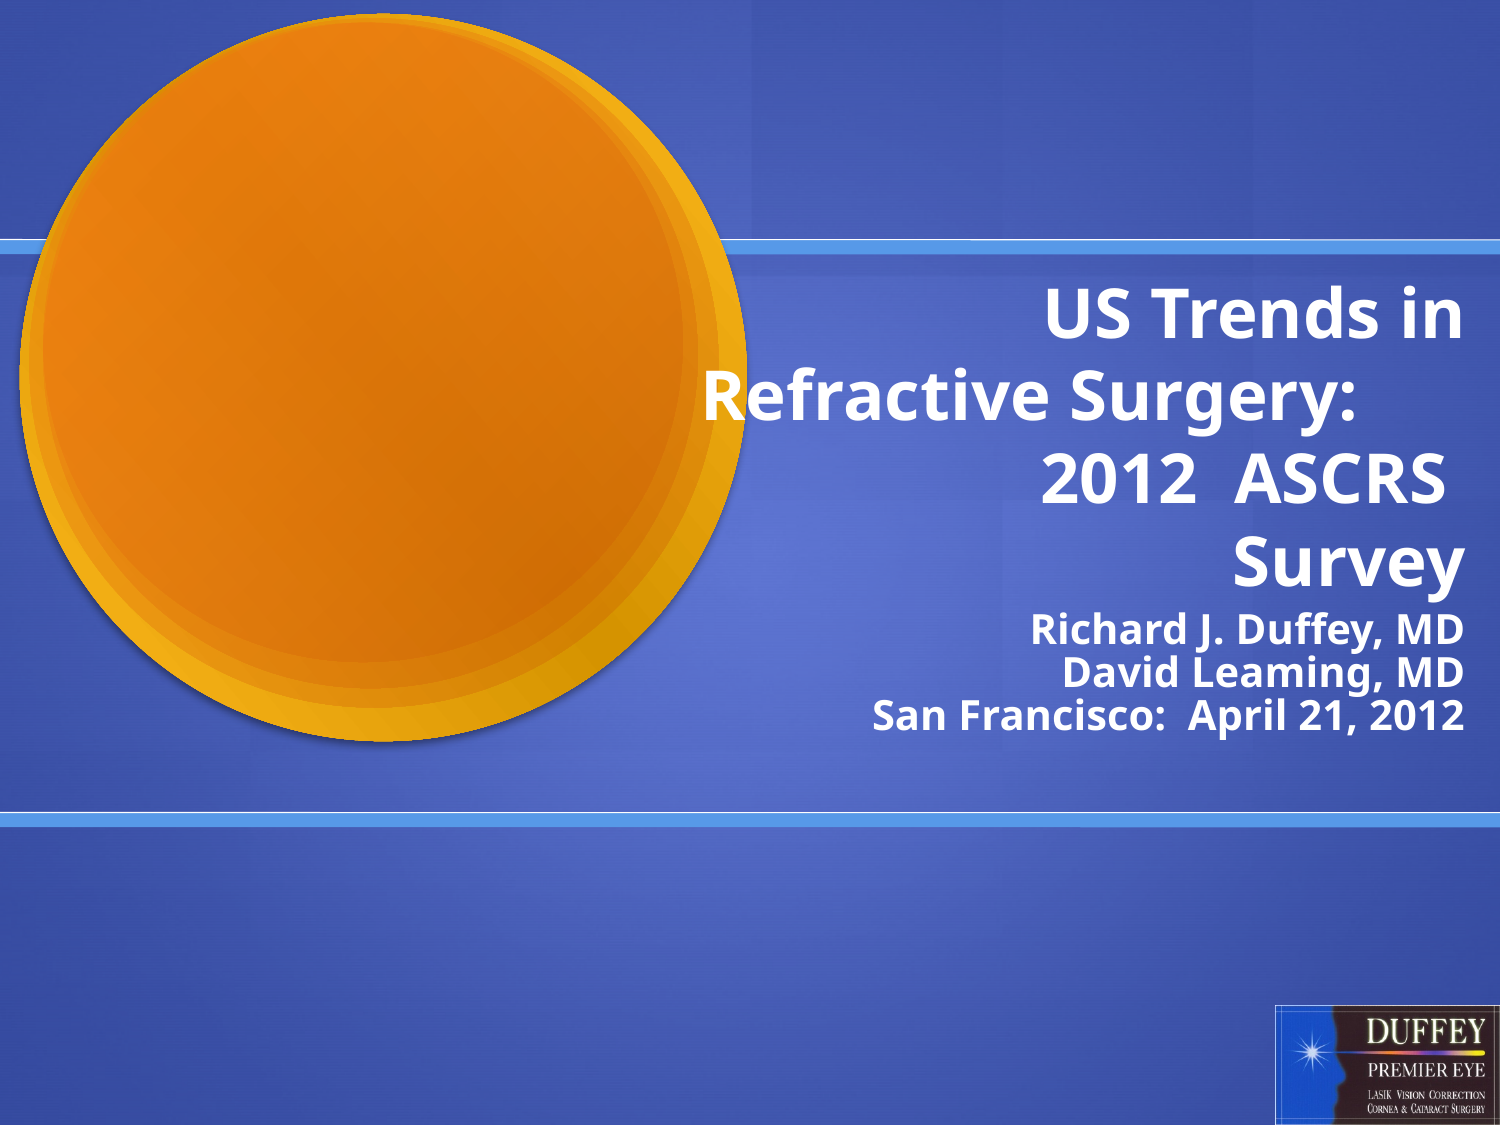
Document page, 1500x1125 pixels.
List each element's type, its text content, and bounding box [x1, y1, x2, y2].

picture [1273, 1004, 1500, 1125]
title US Trends in Refractive Surgery: 2012 ASCRS Survey [675, 258, 1481, 608]
subtitle Richard J. Duffey, MD David Leaming, MD San Francisco: April 21, 2012 [675, 608, 1481, 755]
